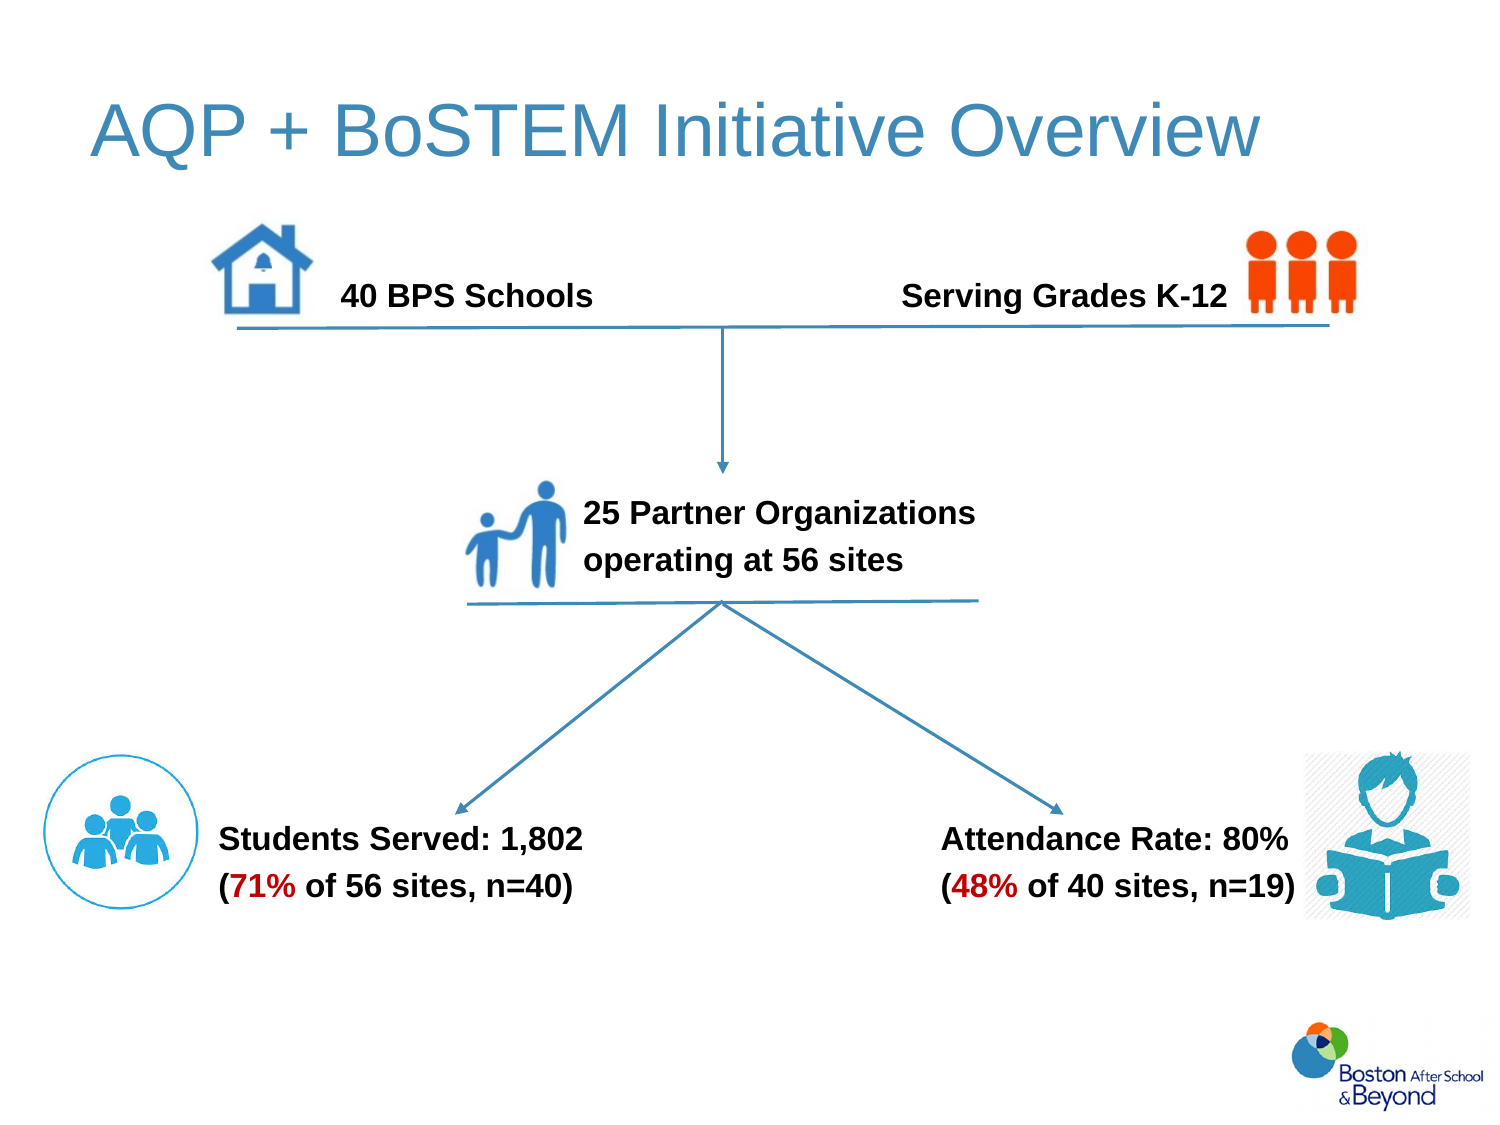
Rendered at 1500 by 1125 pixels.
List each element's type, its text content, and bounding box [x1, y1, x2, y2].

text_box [236, 325, 1330, 329]
picture [39, 751, 201, 913]
picture [454, 470, 584, 593]
picture [1302, 751, 1471, 920]
picture [1236, 203, 1368, 322]
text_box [454, 600, 724, 815]
text_box 40 BPS Schools Serving Grades K-12 25 Partner Organizations operating at 56 sites Students Served: 1,802 Attendance Rate: 80% (71% of 56 sites, n=40) (48% of 40 sites, n=19) [25, 220, 1451, 964]
picture [1275, 1016, 1500, 1113]
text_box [722, 603, 1064, 815]
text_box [198, 212, 332, 334]
title AQP + BoSTEM Initiative Overview [75, 32, 1425, 220]
